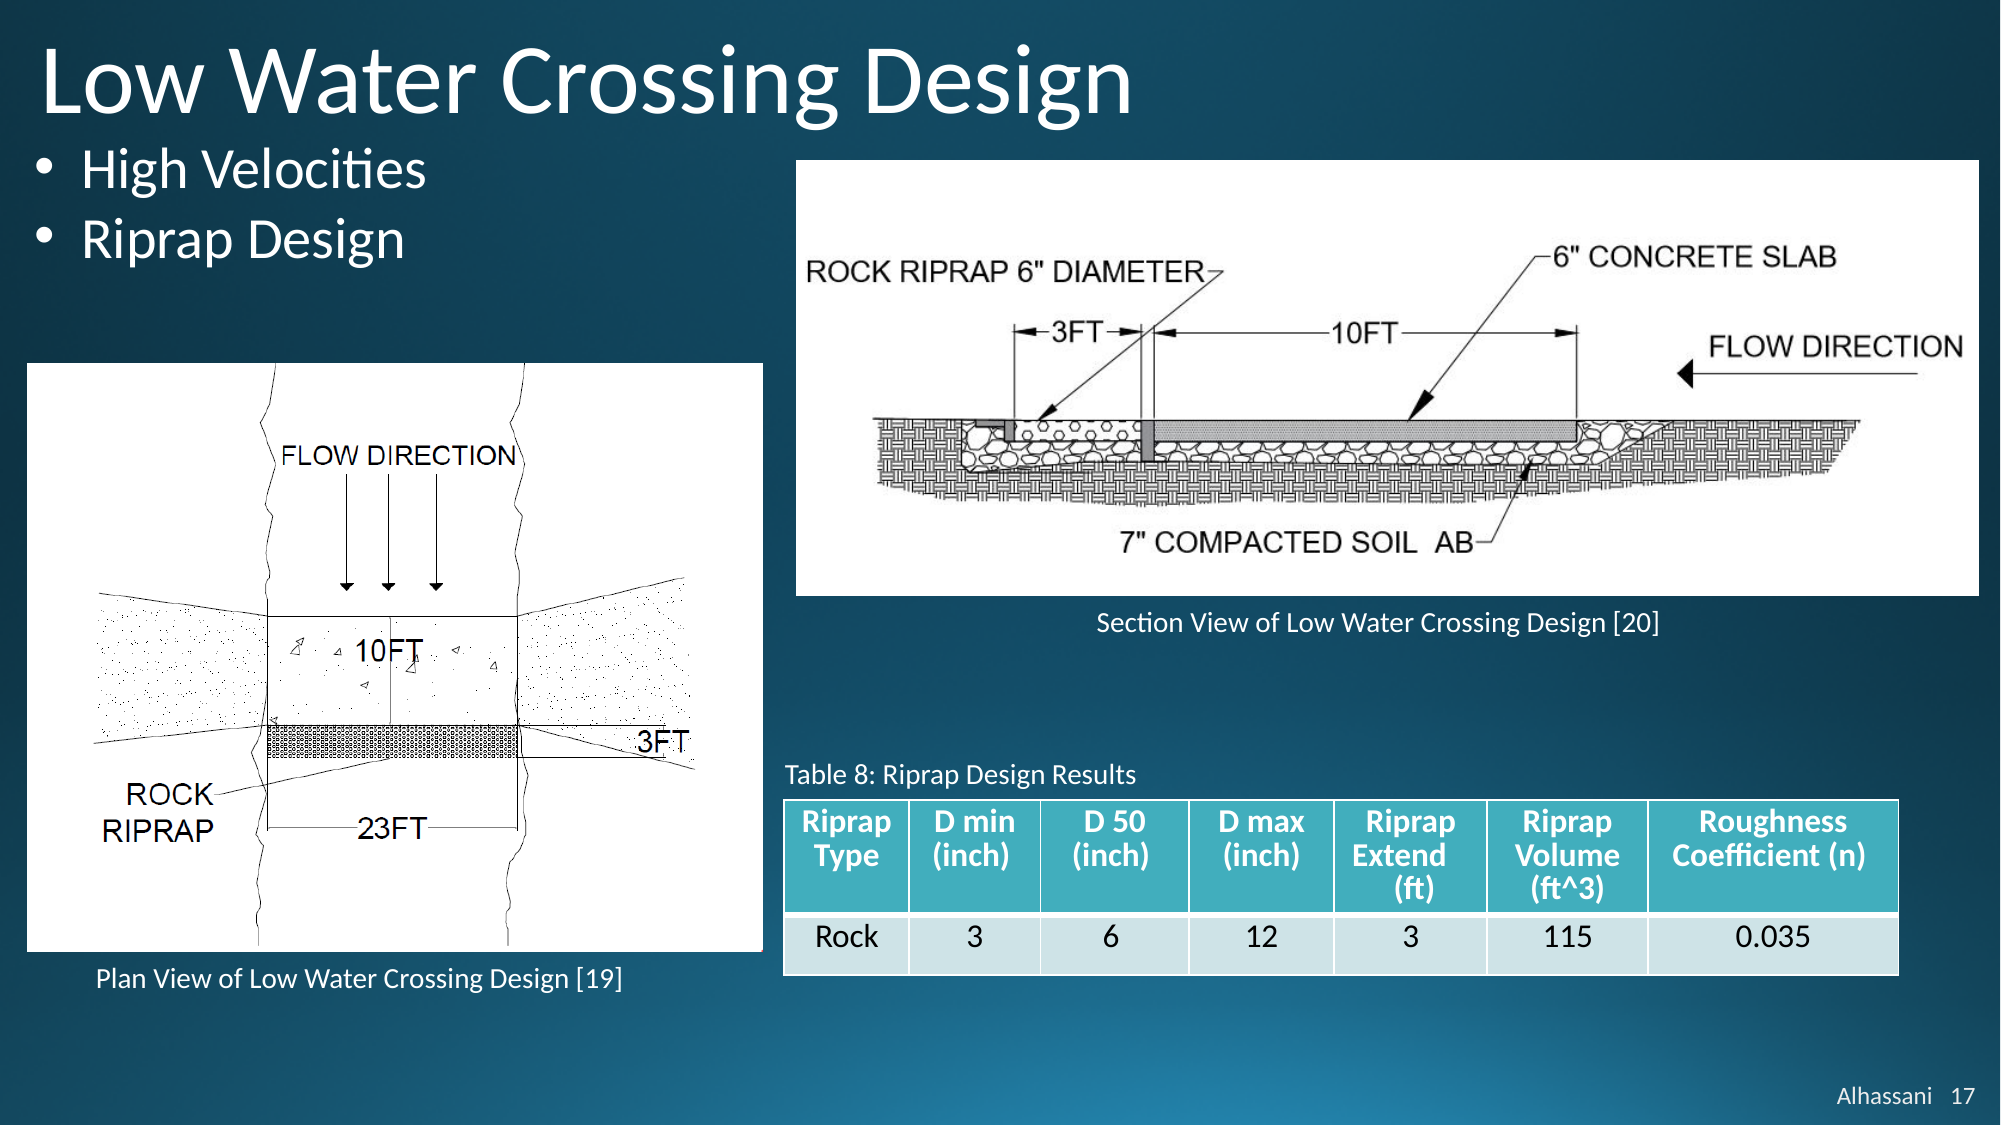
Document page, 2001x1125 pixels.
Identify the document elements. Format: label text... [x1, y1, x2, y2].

text_box Section View of Low Water Crossing Design [20] [1081, 596, 1676, 646]
table_cell 3 [1335, 918, 1486, 974]
table_header D max (inch) [1190, 801, 1333, 912]
text_box Table 8: Riprap Design Results [769, 740, 1402, 779]
table_header Riprap Volume (ft^3) [1488, 801, 1647, 912]
table_cell 115 [1488, 918, 1647, 974]
table_cell 6 [1041, 918, 1188, 974]
table_header D 50 (inch) [1041, 801, 1188, 912]
text_box Plan View of Low Water Crossing Design [19] [81, 952, 639, 1002]
text_box Low Water Crossing Design [25, 6, 1151, 142]
picture [0, 0, 2001, 1125]
slide_number Alhassani 17 [1540, 1065, 1991, 1125]
table_header Riprap Type [785, 801, 908, 912]
table_cell Rock [785, 918, 908, 974]
text_box High Velocities Riprap Design [19, 122, 962, 698]
table_header Riprap Extend (ft) [1335, 801, 1486, 912]
table_cell 12 [1190, 918, 1333, 974]
table_header Roughness Coefficient (n) [1649, 801, 1898, 912]
table_cell 0.035 [1649, 918, 1898, 974]
table_header D min (inch) [910, 801, 1040, 912]
table_cell 3 [910, 918, 1040, 974]
